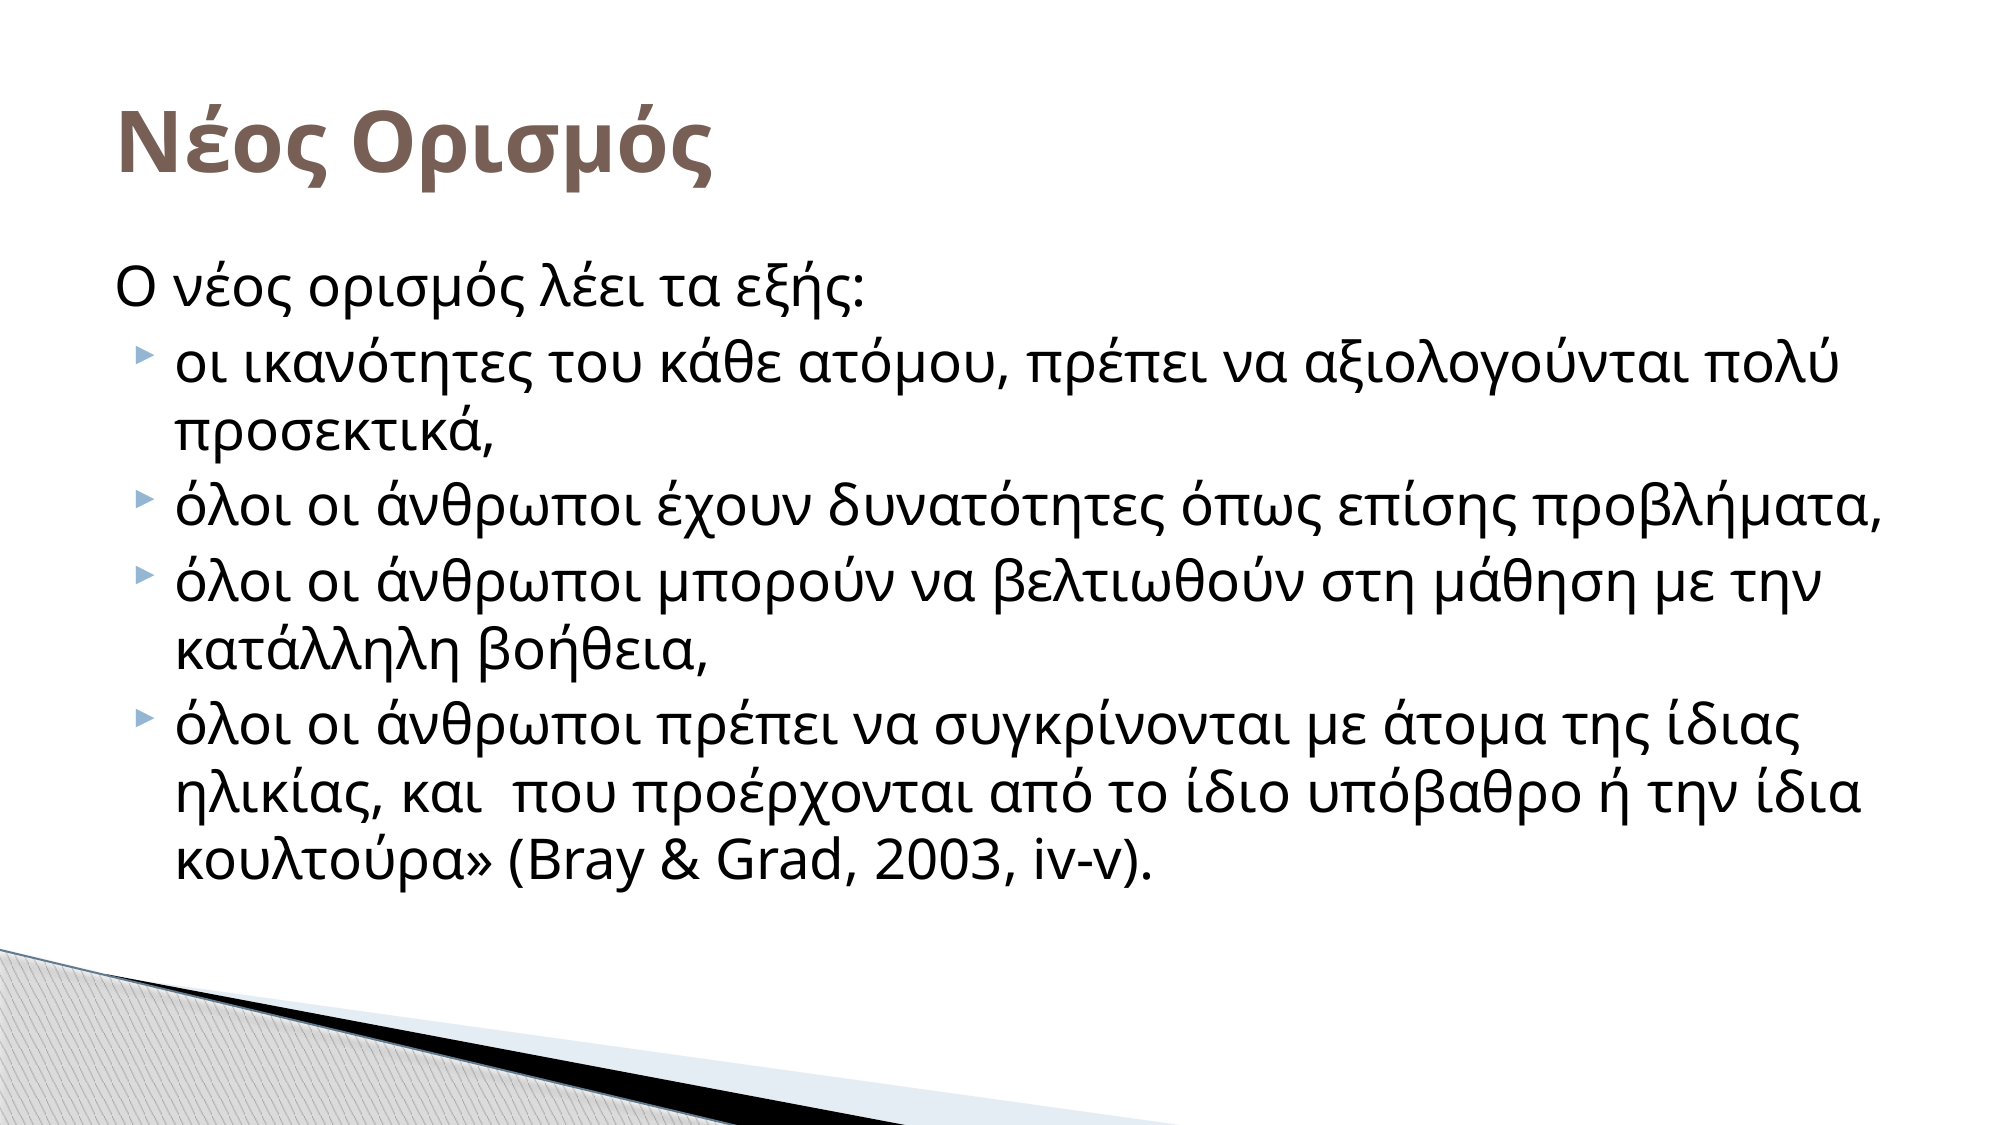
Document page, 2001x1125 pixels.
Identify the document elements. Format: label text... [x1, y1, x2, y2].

list Ο νέος ορισμός λέει τα εξής: οι ικανότητες του κάθε ατόμου, πρέπει να αξιολογούνται πολύ προσεκτικά, όλοι οι άνθρωποι έχουν δυνατότητες όπως επίσης προβλήματα, όλοι οι άνθρωποι μπορούν να βελτιωθούν στη μάθηση με την κατάλληλη βοήθεια, όλοι οι άνθρωποι πρέπει να συγκρίνονται με άτομα της ίδιας ηλικίας, και που προέρχονται από το ίδιο υπόβαθρο ή την ίδια κουλτούρα» (Bray & Grad, 2003, iv-v). [99, 243, 1900, 986]
title Νέος Ορισμός [99, 45, 1900, 233]
